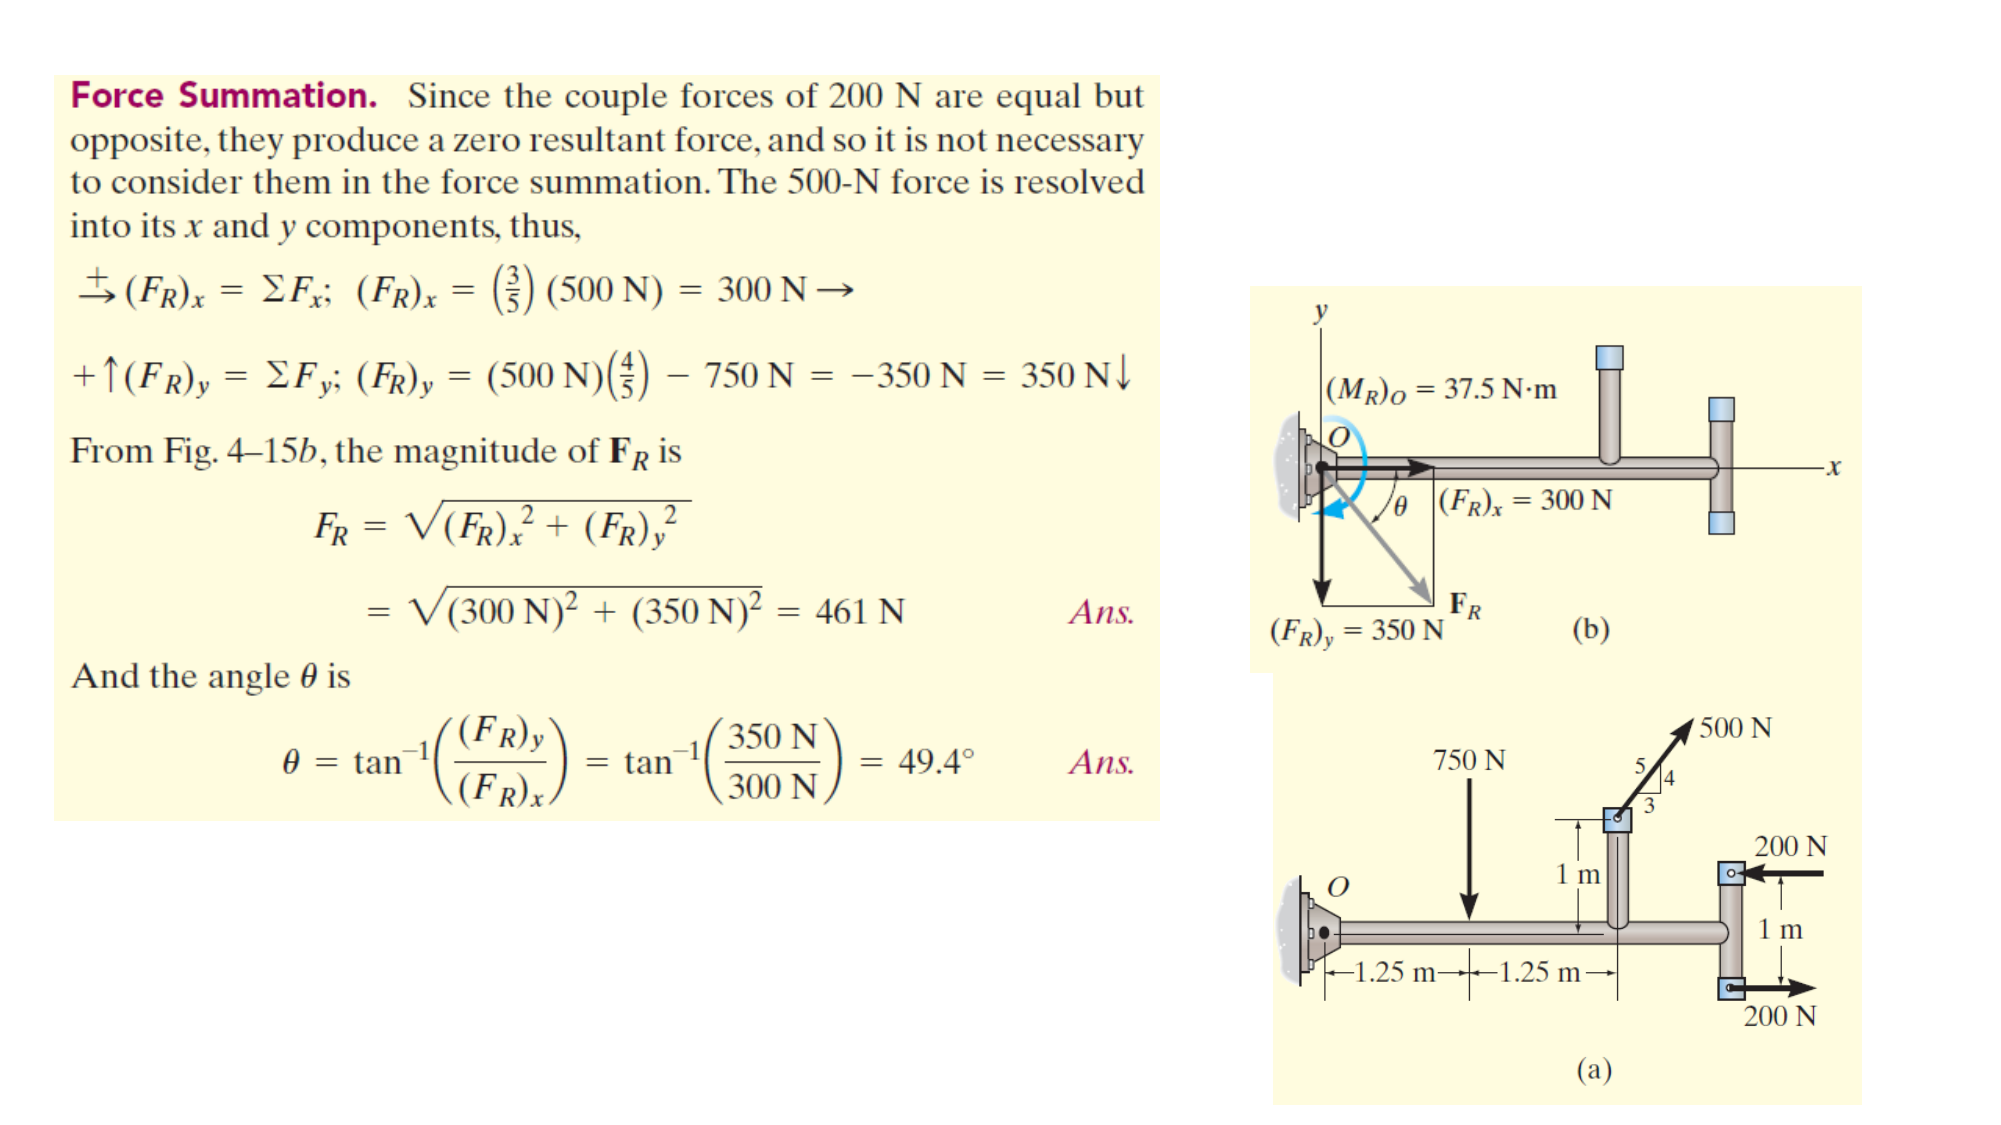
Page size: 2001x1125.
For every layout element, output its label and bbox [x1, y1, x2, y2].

picture [54, 75, 1160, 822]
picture [1250, 286, 1862, 1105]
